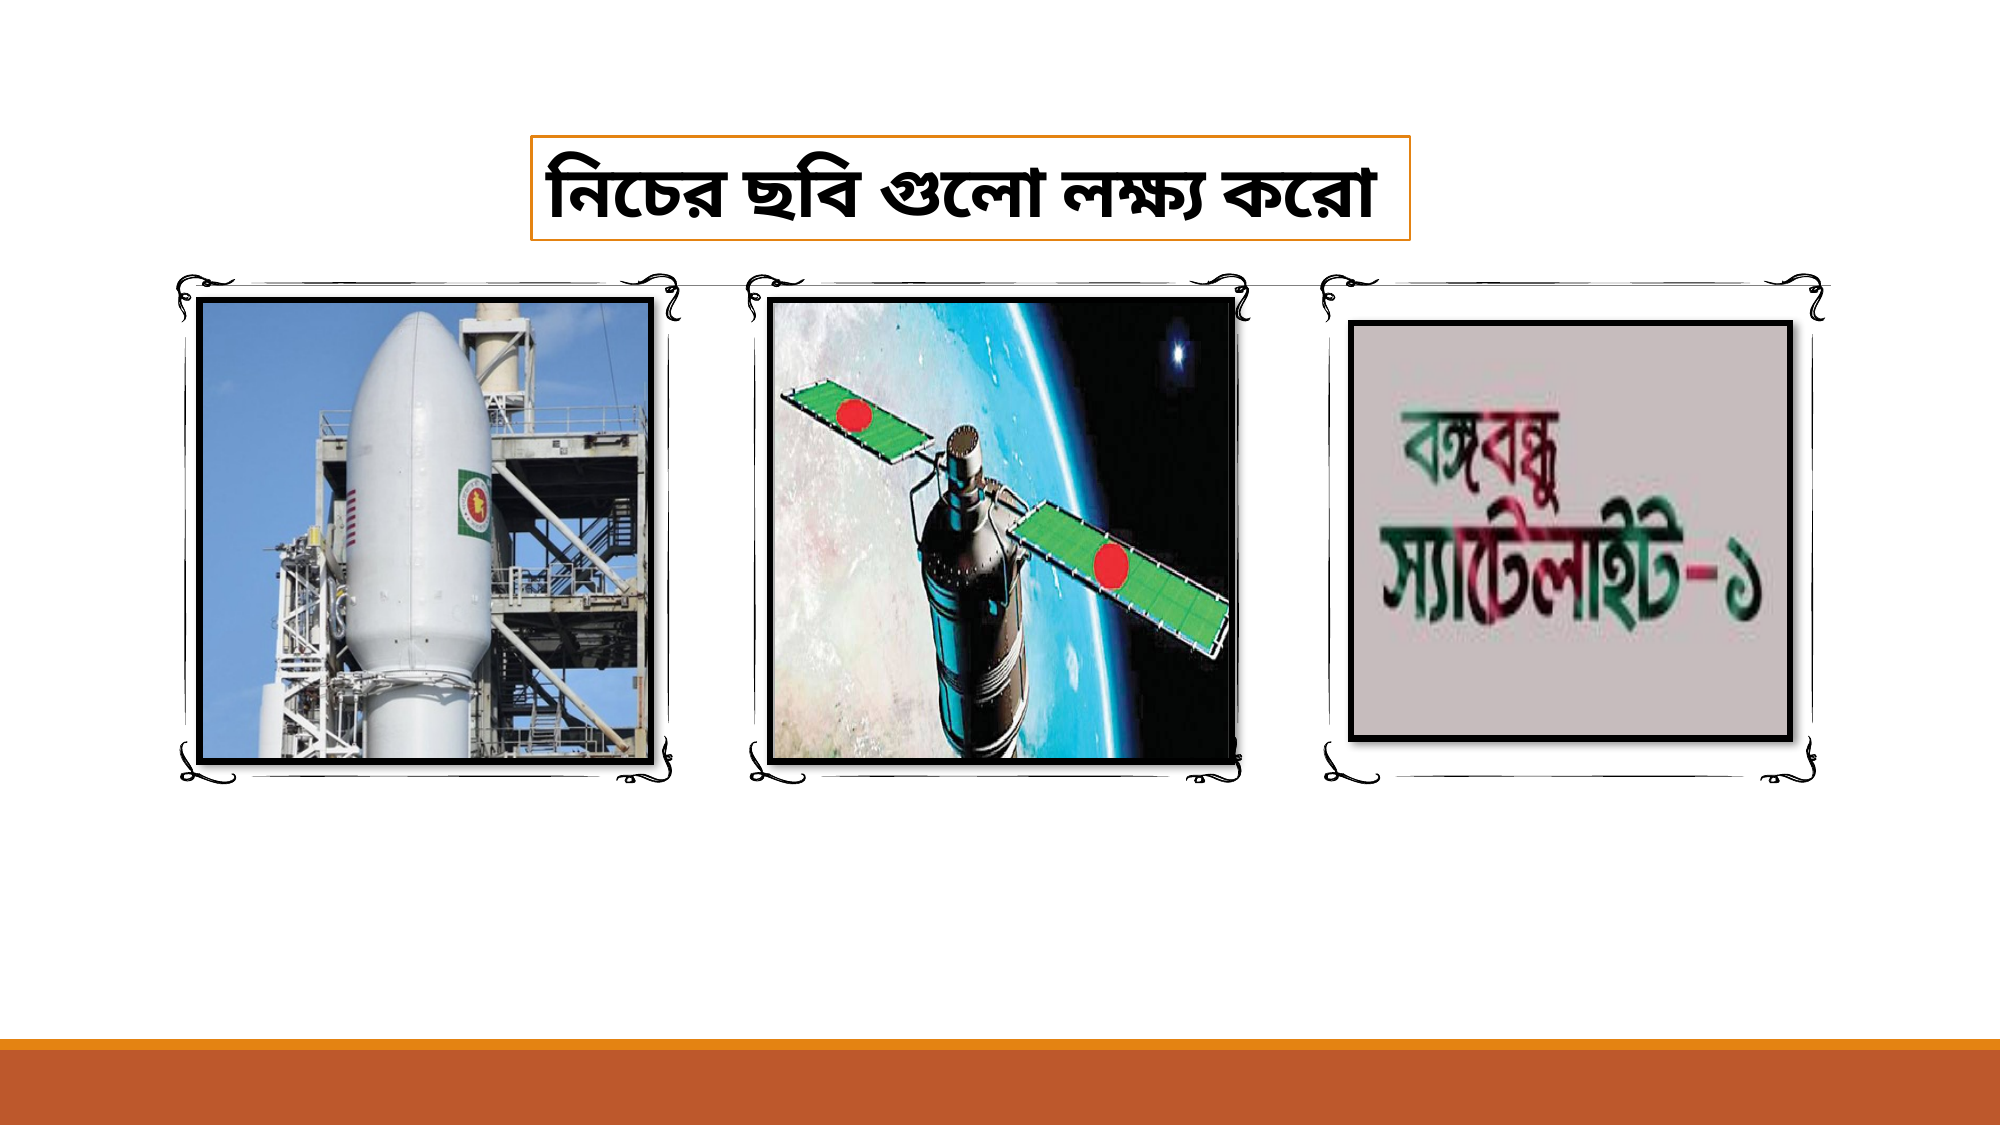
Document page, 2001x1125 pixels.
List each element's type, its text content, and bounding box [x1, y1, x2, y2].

title নিচের ছবি গুলো লক্ষ্য করো [530, 135, 1411, 241]
picture [772, 302, 1230, 759]
picture [1353, 325, 1788, 736]
picture [202, 302, 649, 759]
